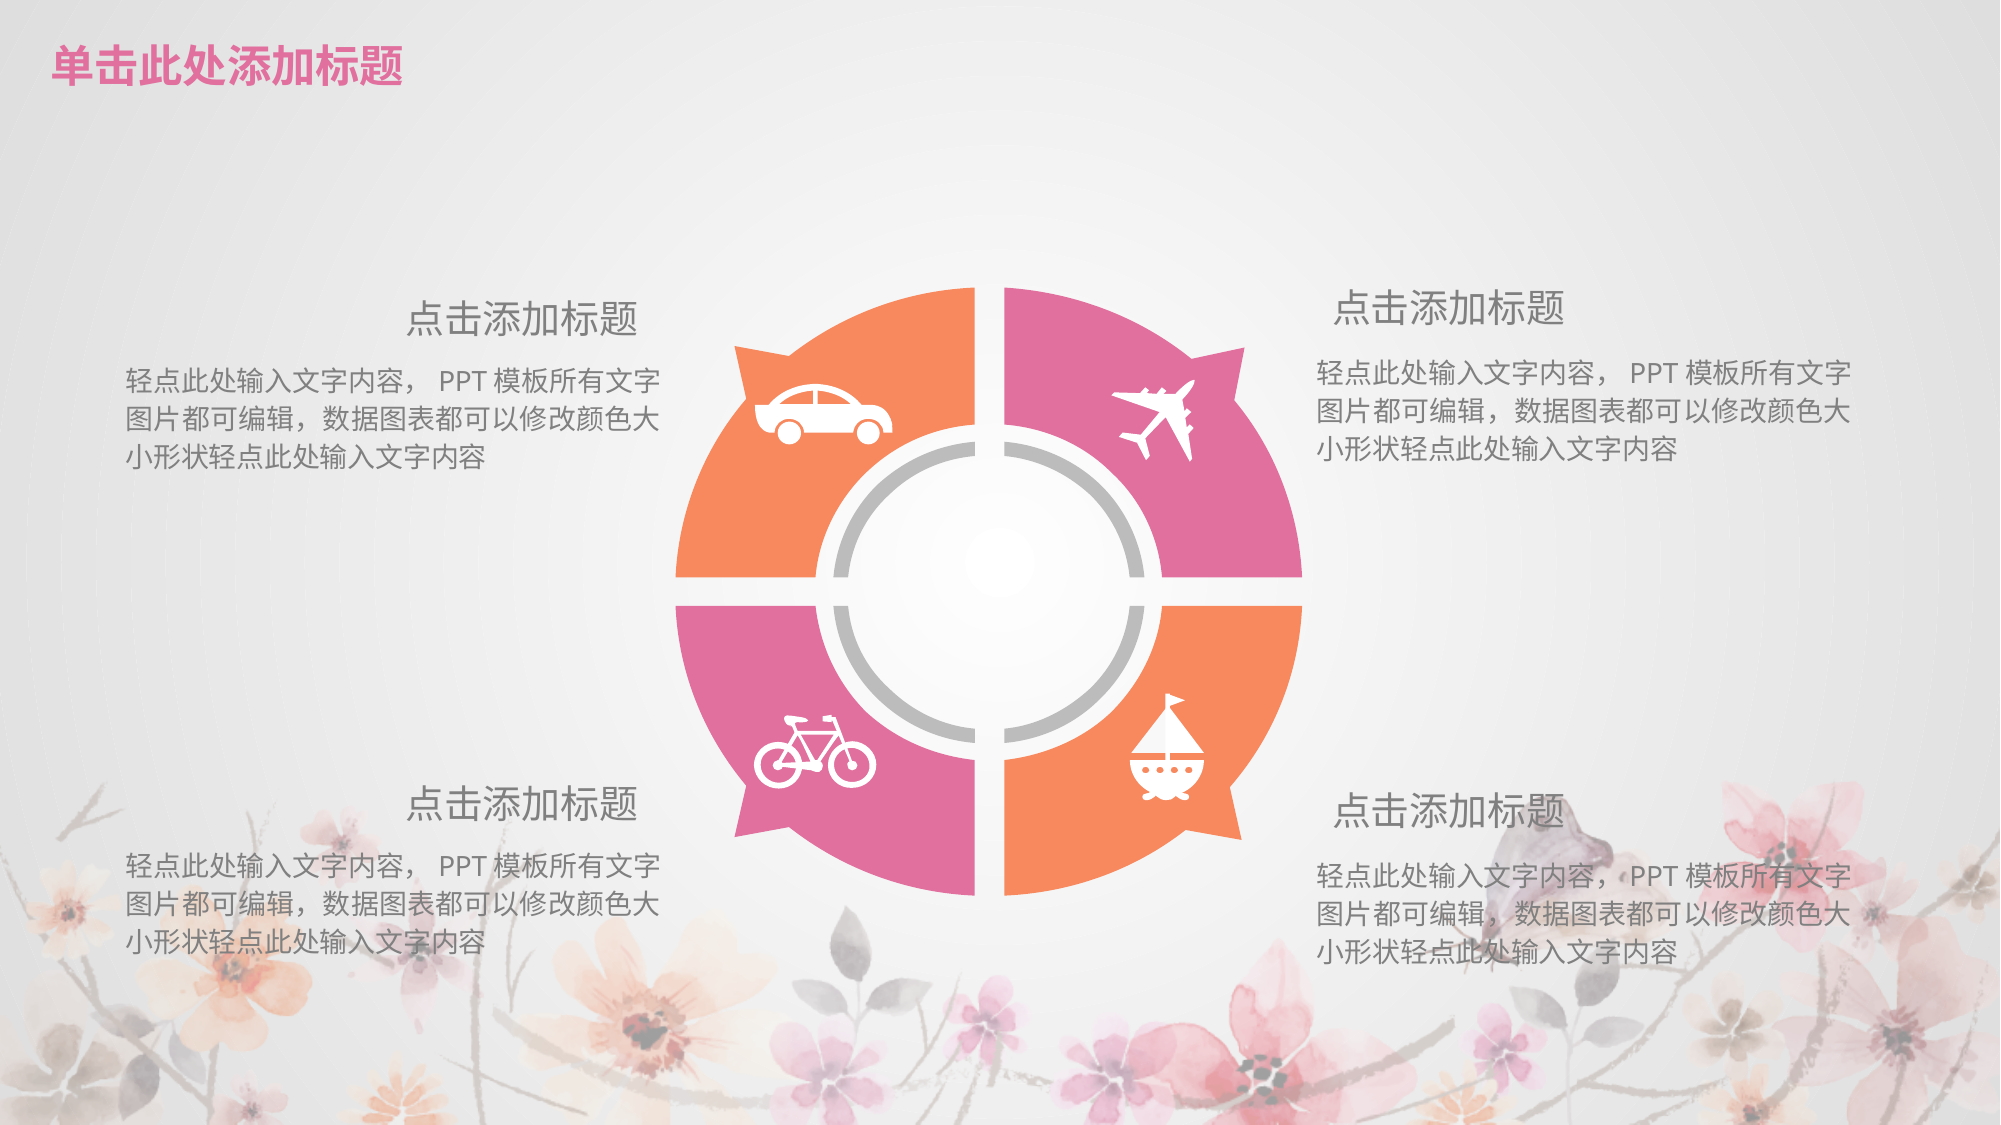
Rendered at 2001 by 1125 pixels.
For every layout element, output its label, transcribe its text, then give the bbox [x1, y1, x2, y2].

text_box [675, 287, 1303, 896]
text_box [110, 772, 676, 967]
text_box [110, 287, 676, 483]
title 单击此处添加标题 [35, 37, 1761, 100]
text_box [1302, 276, 1867, 475]
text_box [1302, 778, 1867, 977]
